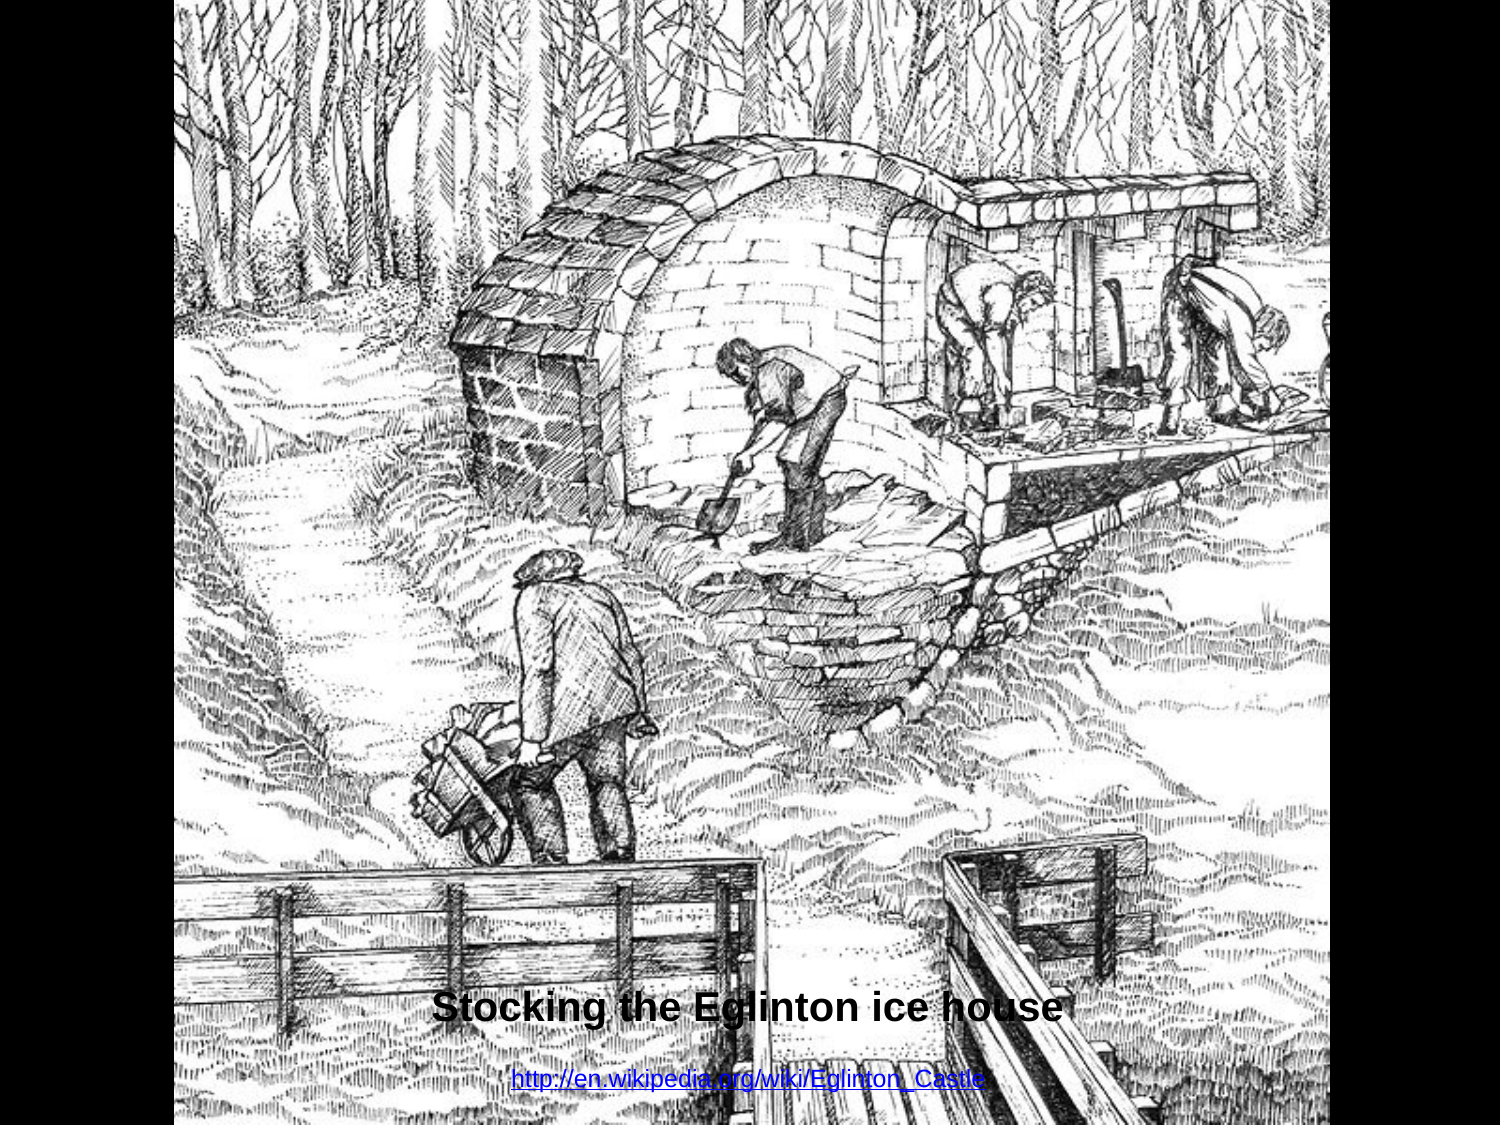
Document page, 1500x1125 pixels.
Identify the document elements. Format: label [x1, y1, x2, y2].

picture [174, 0, 1331, 1125]
